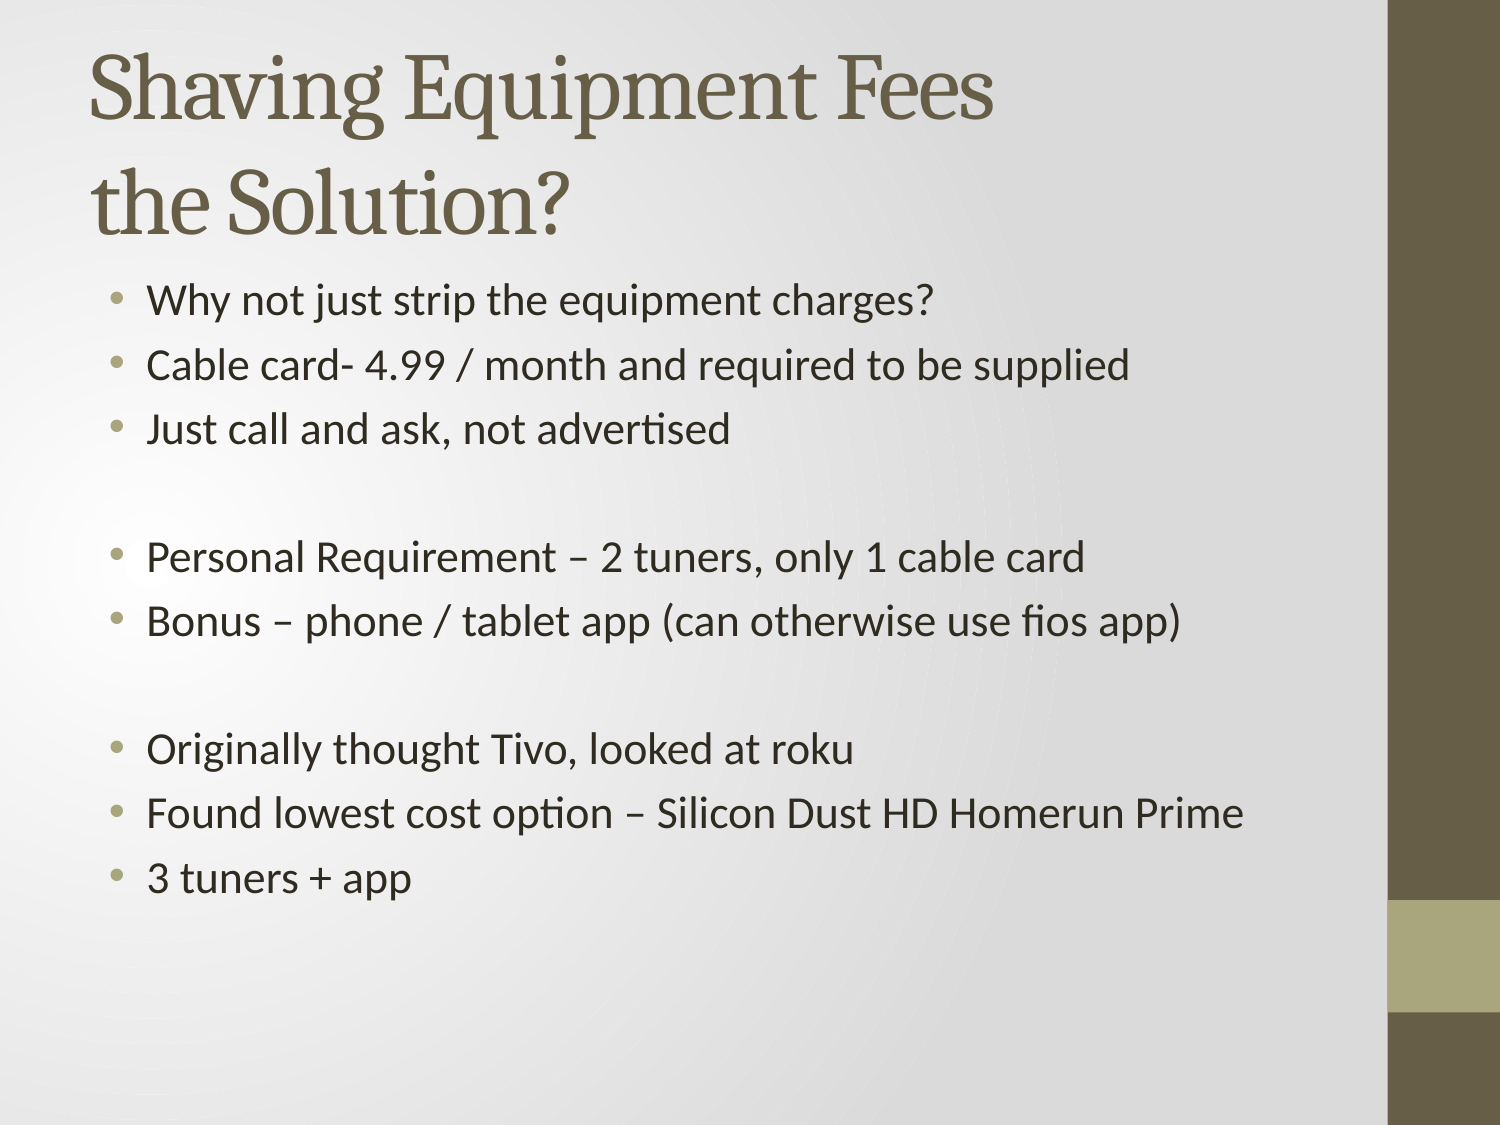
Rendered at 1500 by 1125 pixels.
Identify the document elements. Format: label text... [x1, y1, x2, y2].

title Shaving Equipment Fees the Solution? [75, 45, 1325, 233]
list Why not just strip the equipment charges? Cable card- 4.99 / month and required to be supplied Just call and ask, not advertised Personal Requirement – 2 tuners, only 1 cable card Bonus – phone / tablet app (can otherwise use fios app) Originally thought Tivo, looked at roku Found lowest cost option – Silicon Dust HD Homerun Prime 3 tuners + app [75, 262, 1325, 1050]
